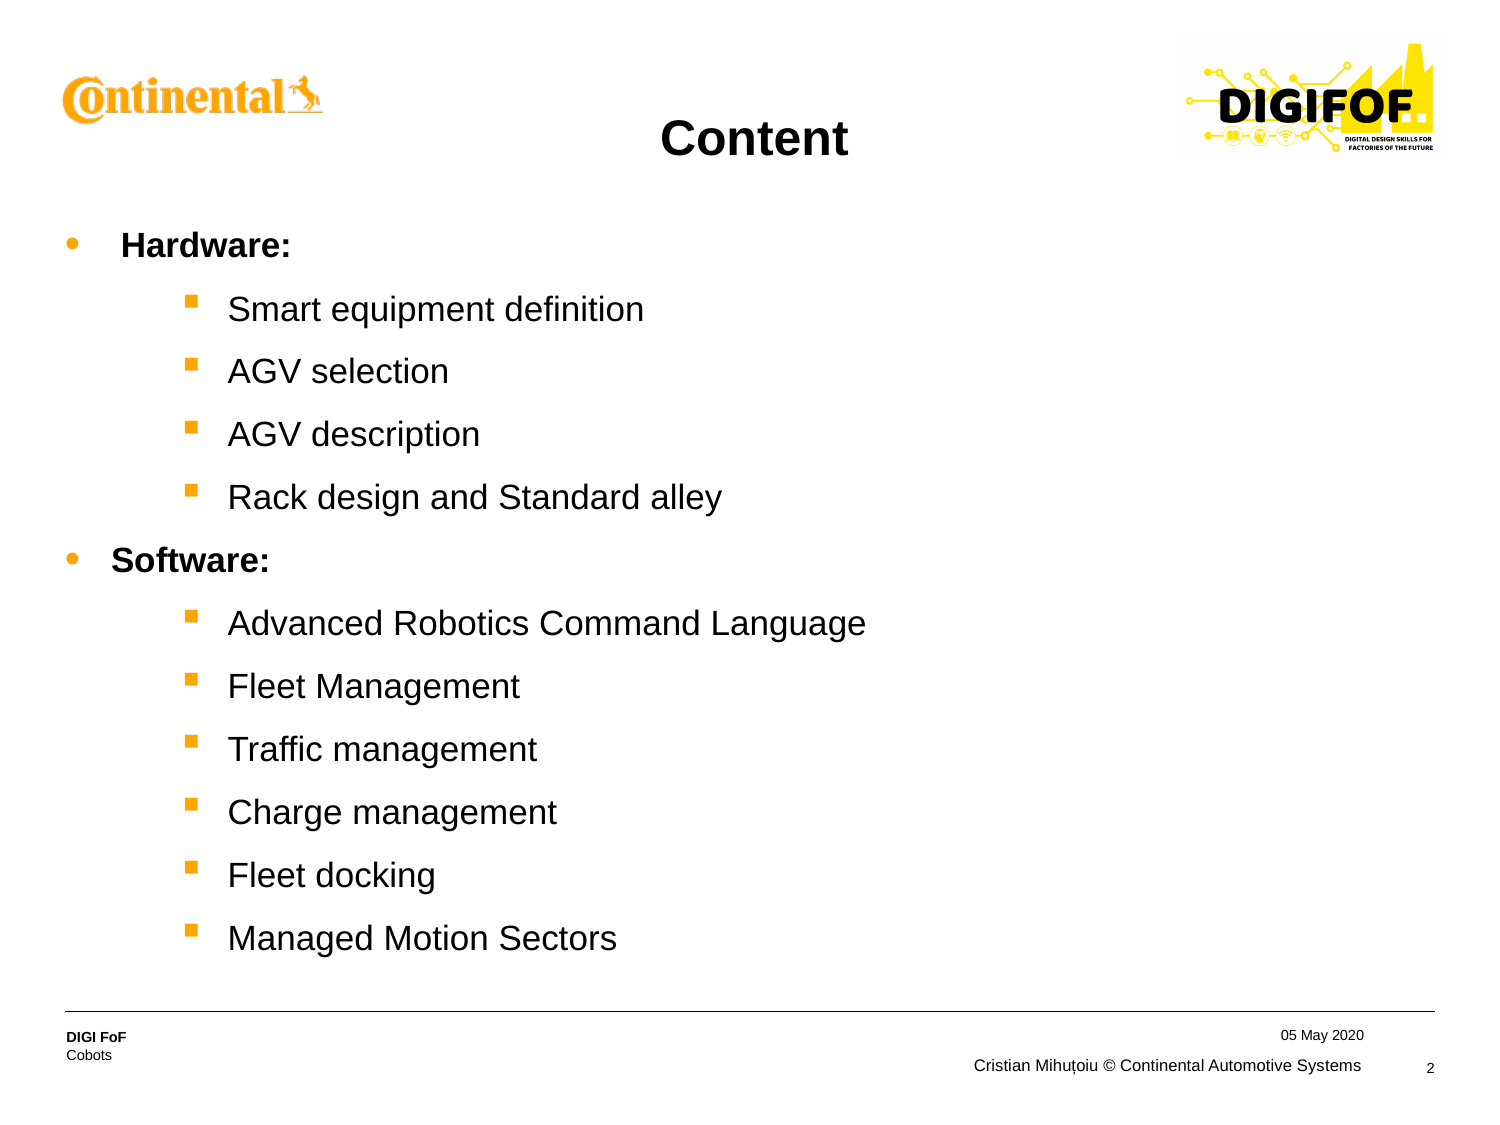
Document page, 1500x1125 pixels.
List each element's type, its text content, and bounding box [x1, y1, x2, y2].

title Content [348, 48, 1176, 167]
picture [1177, 35, 1447, 162]
list Hardware: Smart equipment definition AGV selection AGV description Rack design and Standard alley Software: Advanced Robotics Command Language Fleet Management Traffic management Charge management Fleet docking Managed Motion Sectors [64, 220, 1436, 965]
